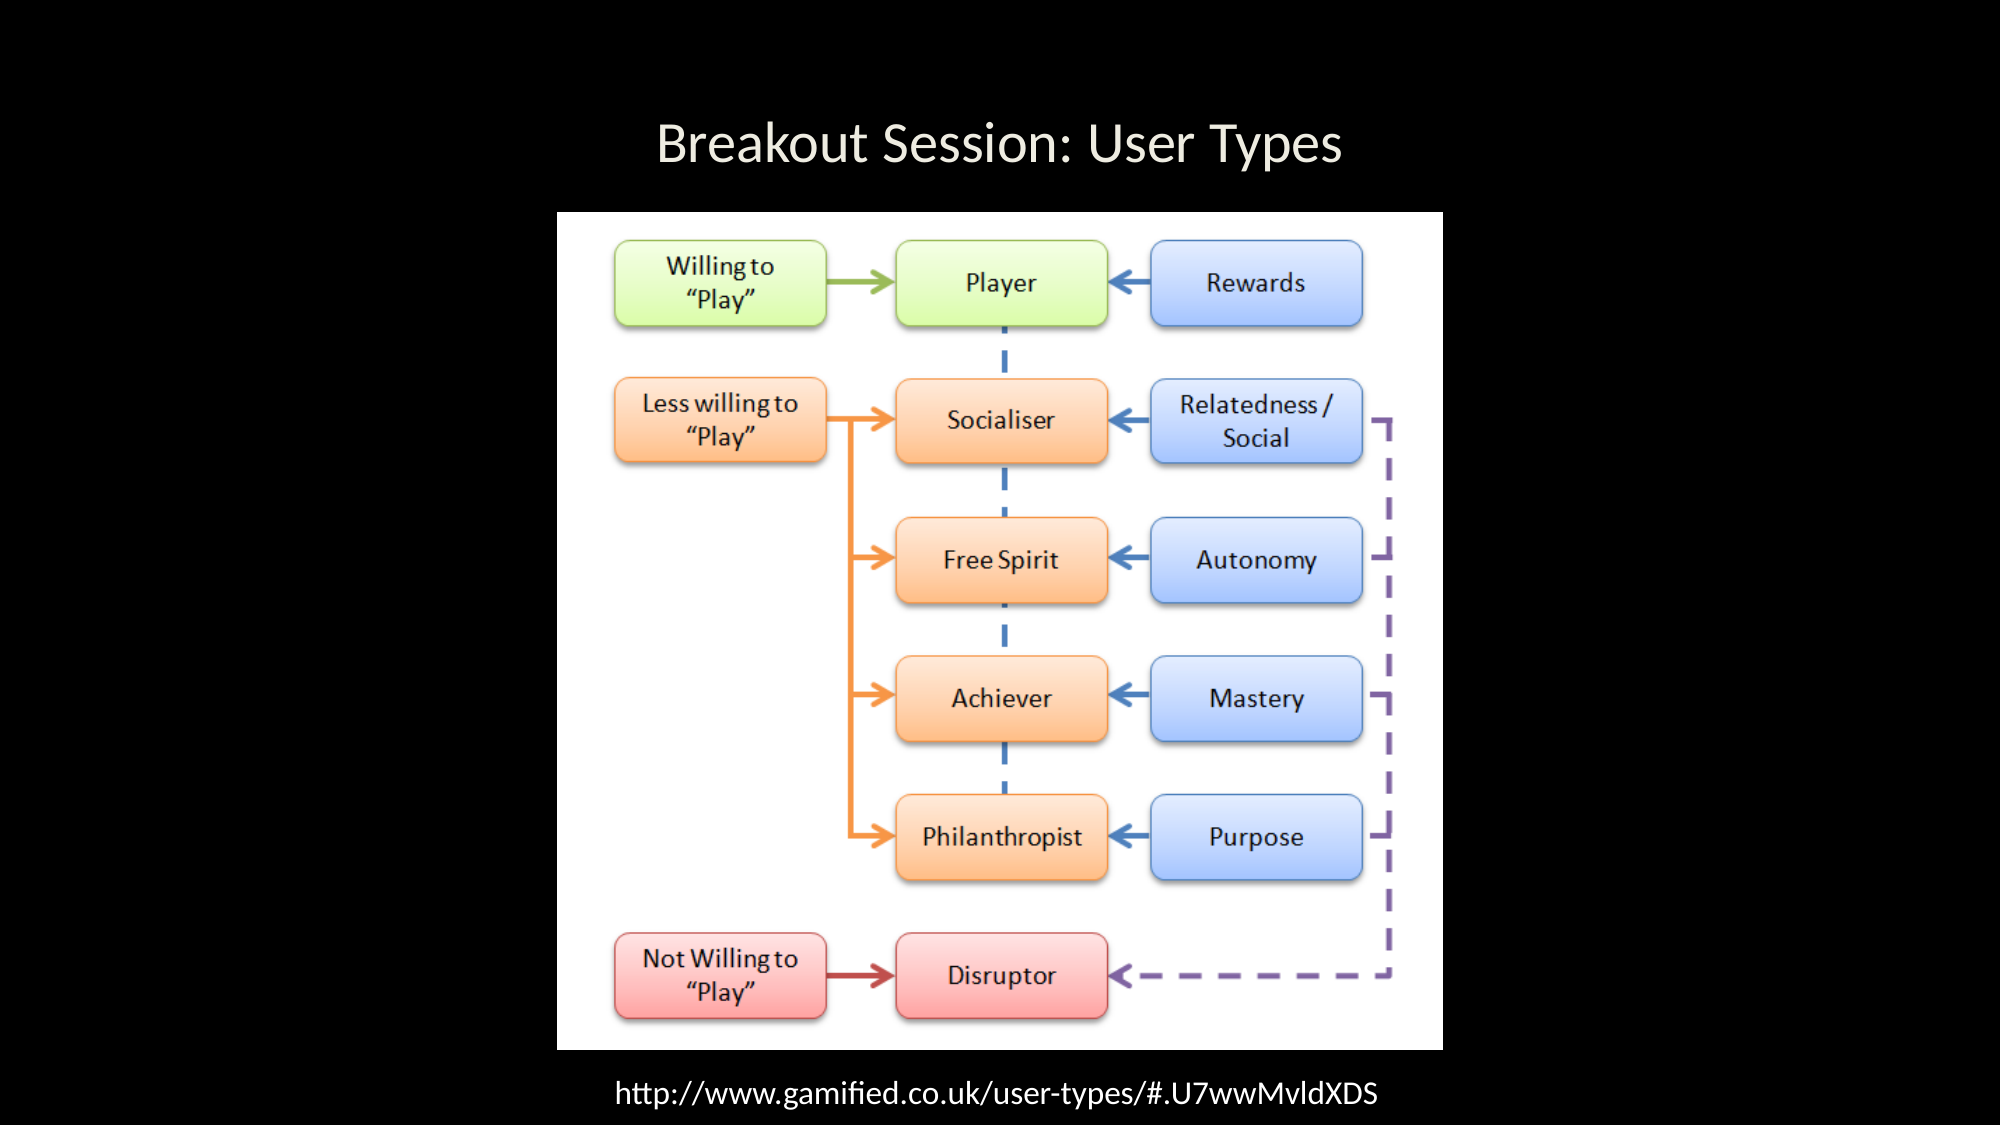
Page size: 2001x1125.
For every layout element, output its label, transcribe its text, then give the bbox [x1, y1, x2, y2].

text_box http://www.gamified.co.uk/user-types/#.U7wwMvldXDS [599, 1064, 1395, 1119]
title Breakout Session: User Types [99, 45, 1900, 233]
picture [557, 212, 1443, 1051]
